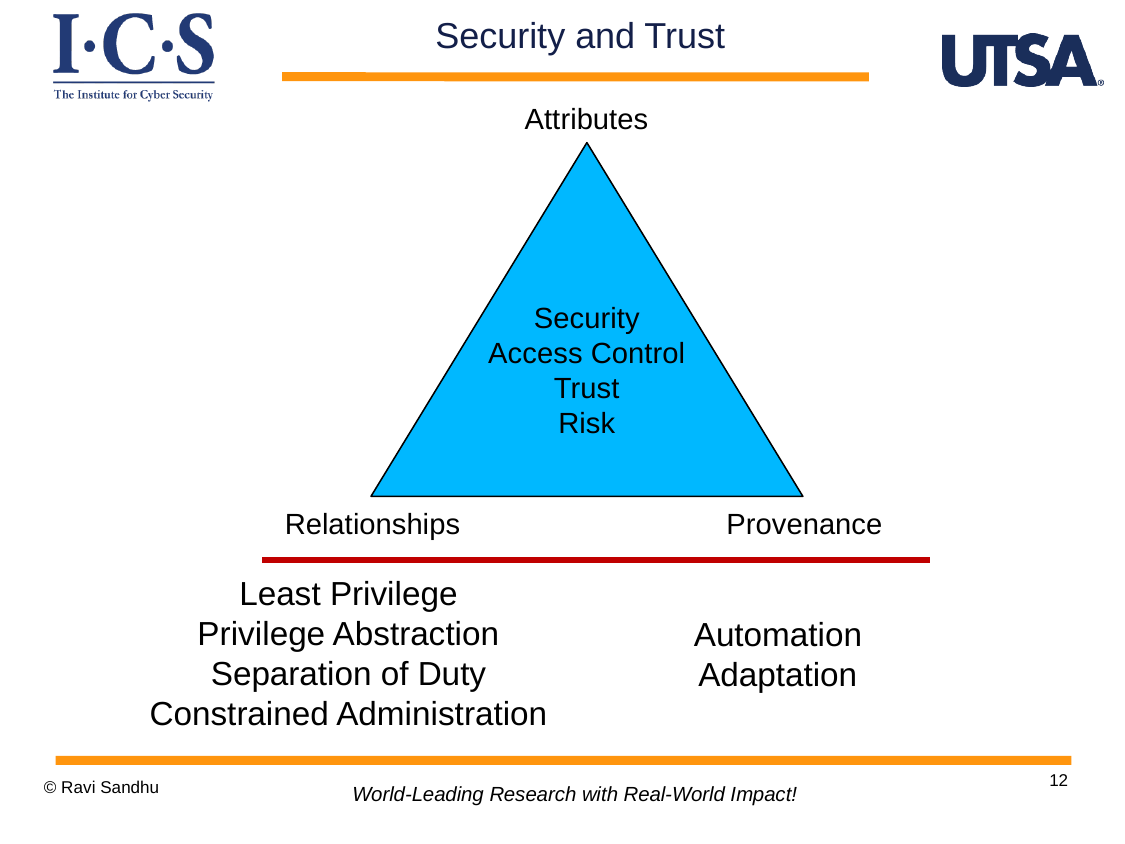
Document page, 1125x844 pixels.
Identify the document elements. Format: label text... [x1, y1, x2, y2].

text_box © Ravi Sandhu [43, 776, 306, 820]
text_box Automation Adaptation [628, 605, 928, 700]
picture [942, 33, 1104, 87]
text_box Least Privilege Privilege Abstraction Separation of Duty Constrained Administration [107, 565, 590, 740]
text_box World-Leading Research with Real-World Impact! [343, 776, 807, 810]
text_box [254, 93, 923, 550]
text_box Security and Trust [290, 5, 871, 63]
slide_number 12 [802, 764, 1073, 831]
picture [50, 0, 216, 103]
